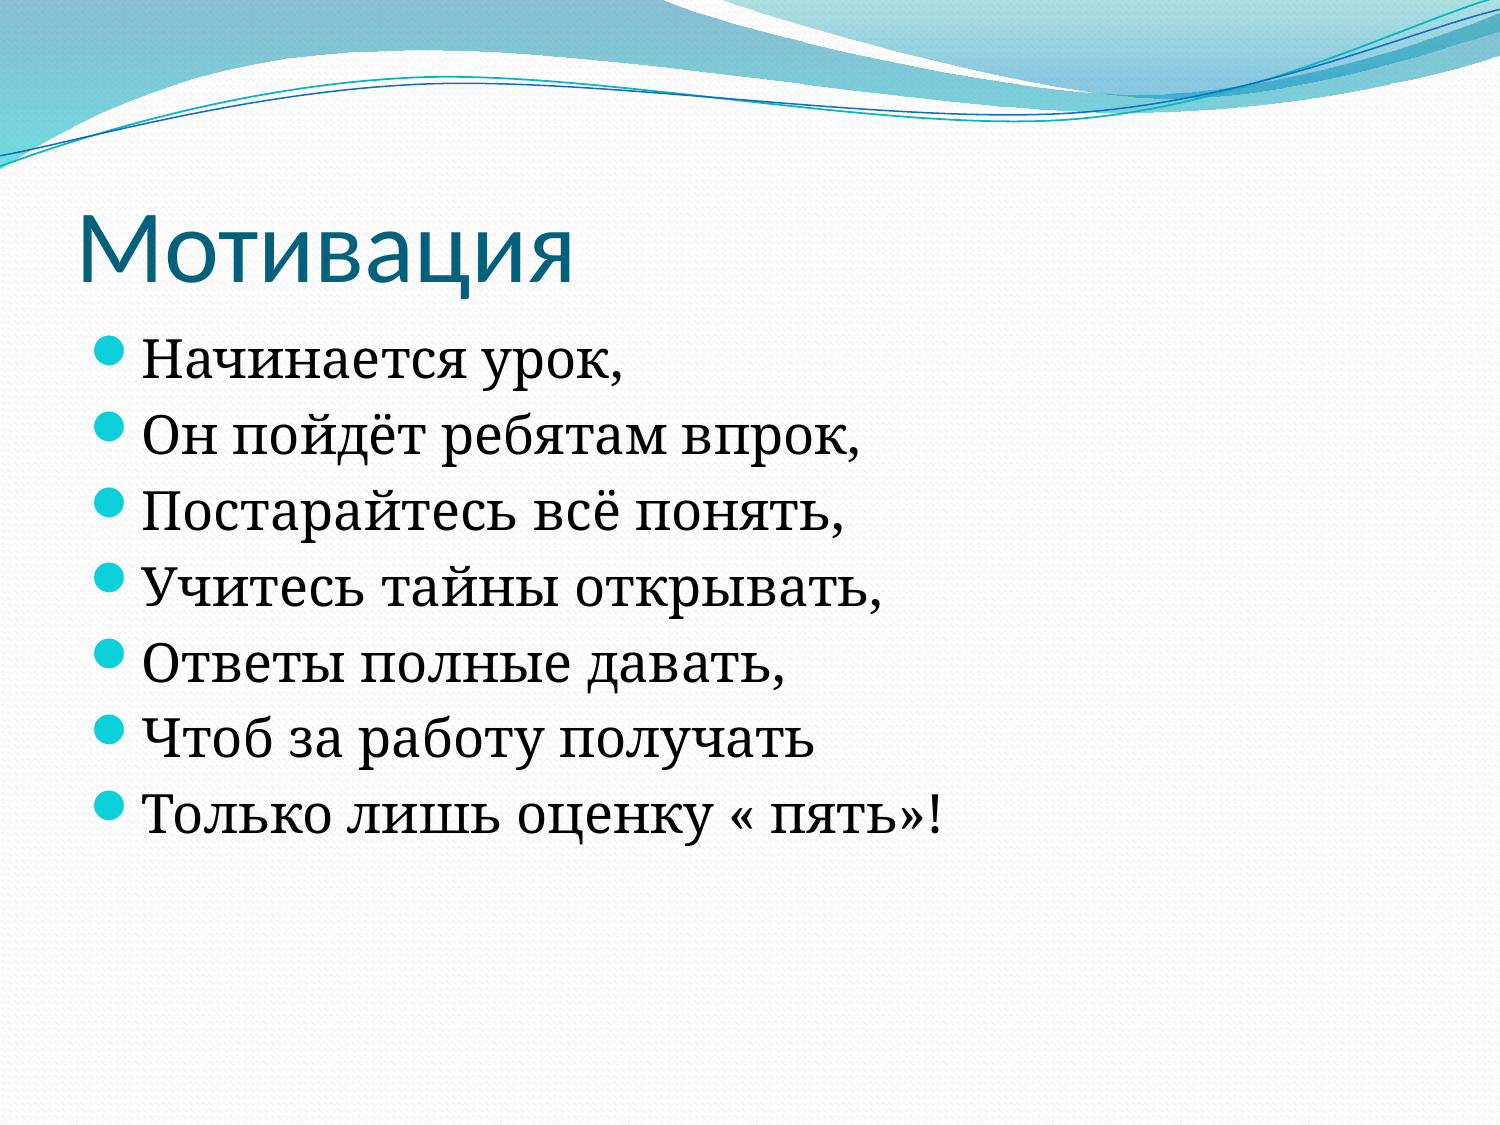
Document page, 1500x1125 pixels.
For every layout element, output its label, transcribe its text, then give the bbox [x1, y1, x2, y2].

title Мотивация [75, 115, 1425, 303]
list Начинается урок, Он пойдёт ребятам впрок, Постарайтесь всё понять, Учитесь тайны открывать, Ответы полные давать, Чтоб за работу получать Только лишь оценку « пять»! [75, 317, 1425, 1038]
